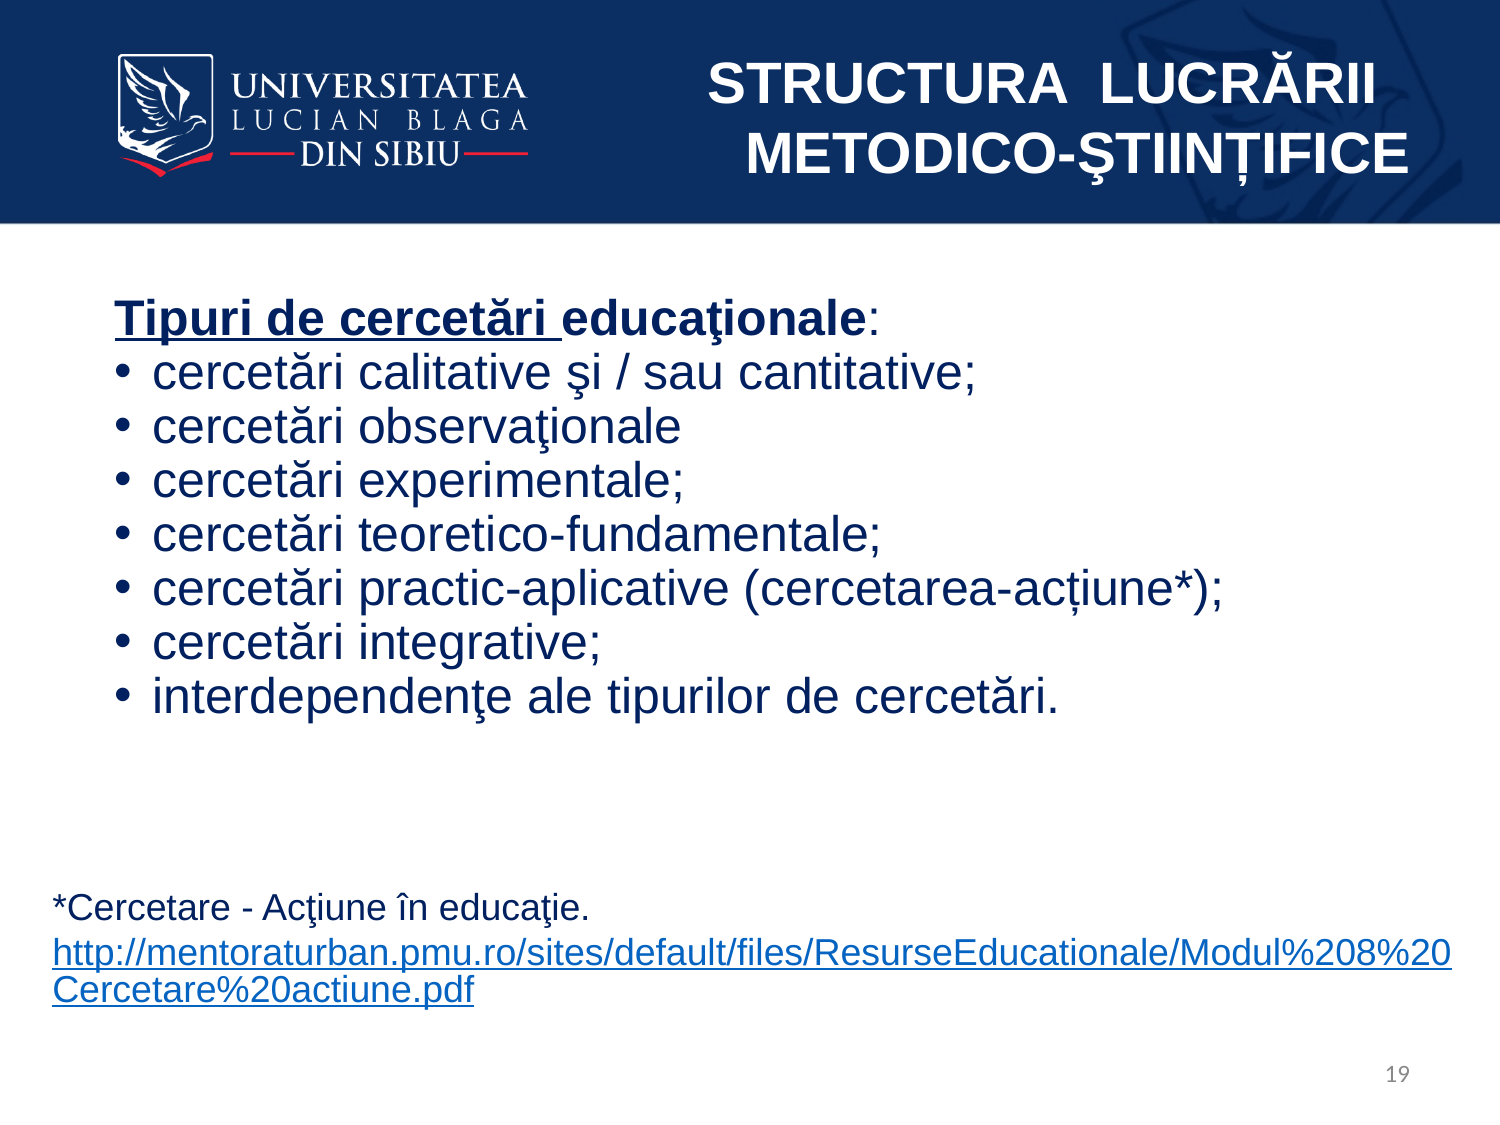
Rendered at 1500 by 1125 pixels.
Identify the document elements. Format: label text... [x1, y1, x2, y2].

text_box *Cercetare - Acţiune în educaţie. http://mentoraturban.pmu.ro/sites/default/files/ResurseEducationale/Modul%208%20Cercetare%20actiune.pdf [37, 875, 1475, 981]
text_box STRUCTURA LUCRĂRII METODICO-ŞTIINȚIFICE [662, 37, 1425, 193]
list Tipuri de cercetări educaţionale: cercetări calitative şi / sau cantitative; cercetări observaţionale cercetări experimentale; cercetări teoretico-fundamentale; cercetări practic-aplicative (cercetarea-acțiune*); cercetări integrative; interdependenţe ale tipurilor de cercetări. [99, 284, 1425, 785]
slide_number 19 [1074, 1042, 1425, 1103]
picture [0, 0, 1500, 1125]
